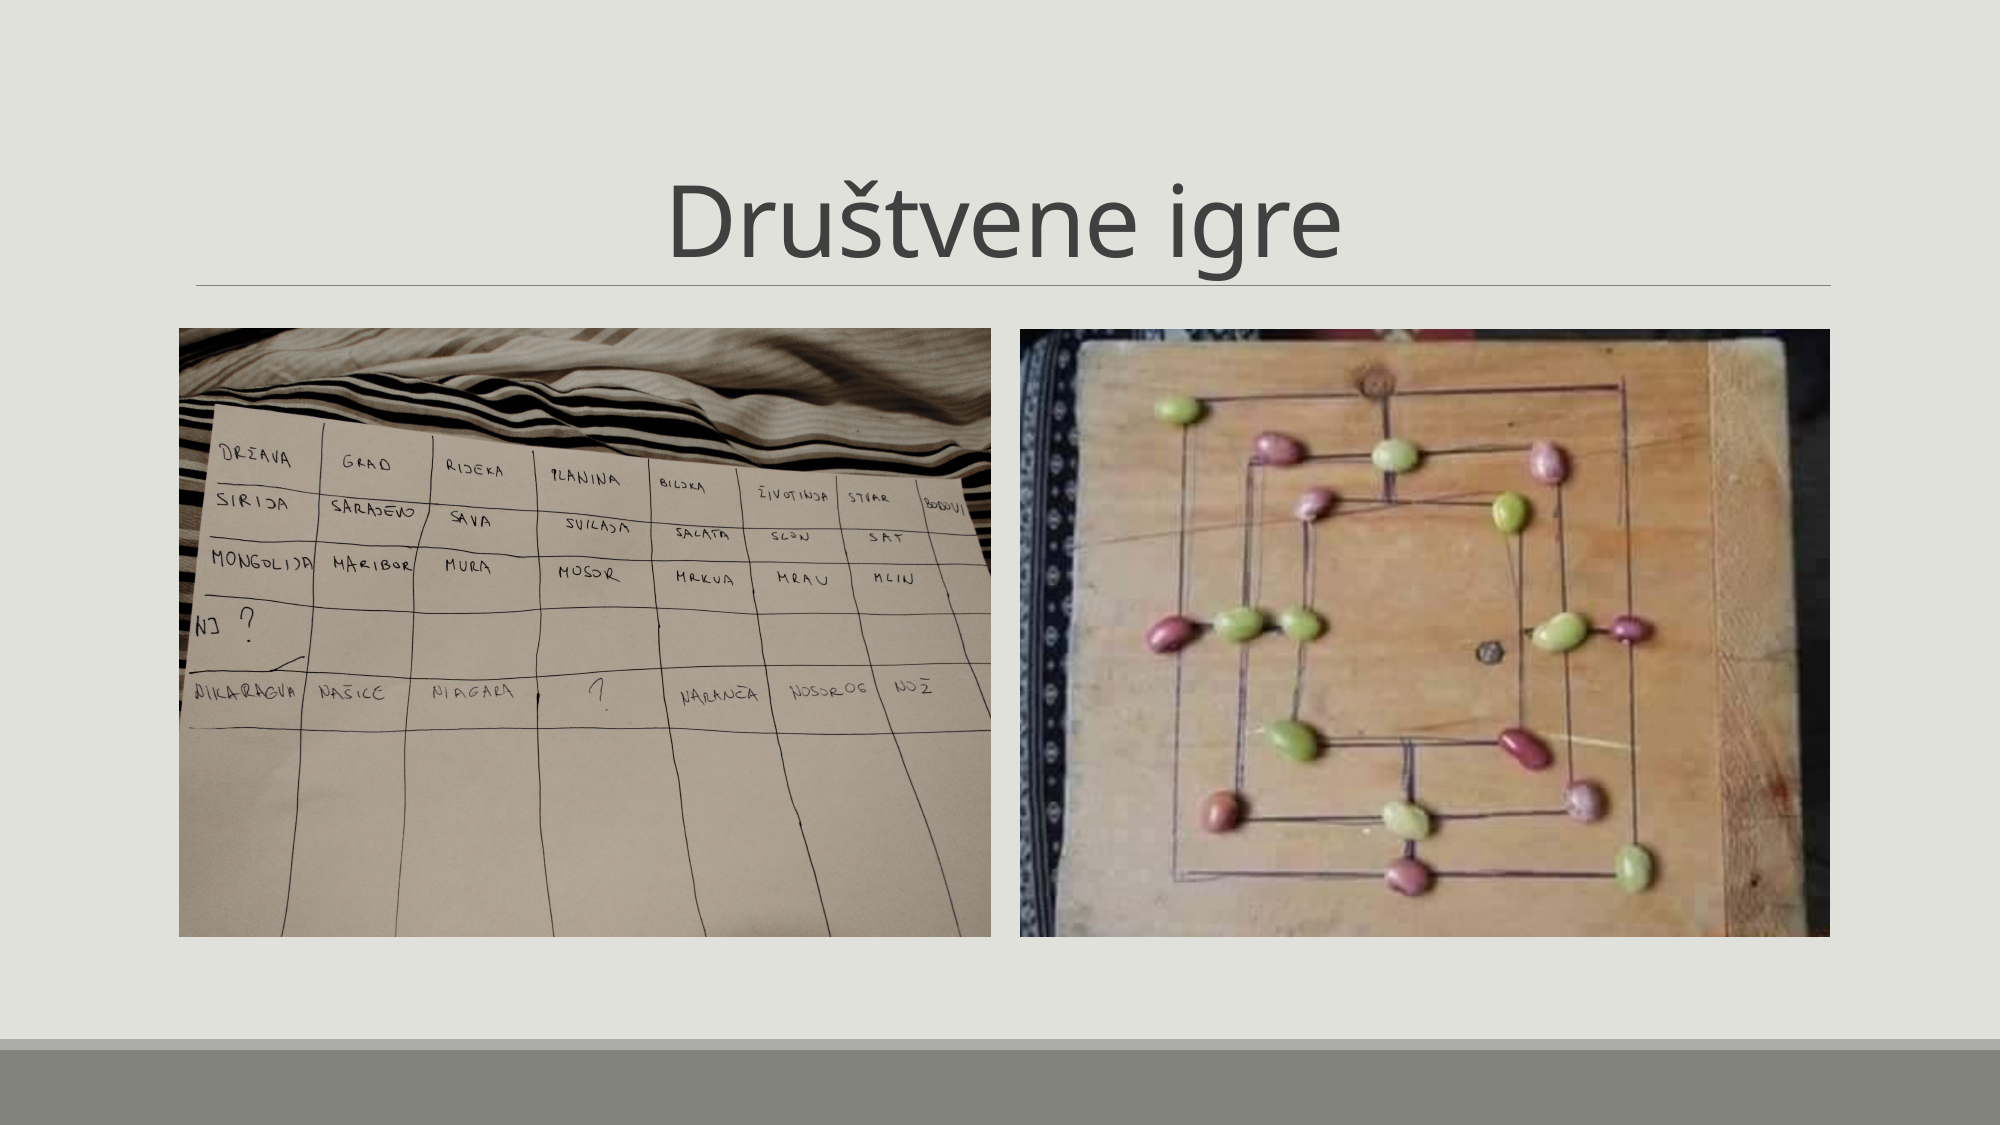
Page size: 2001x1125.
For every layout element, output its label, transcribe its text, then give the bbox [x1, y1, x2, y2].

title Društvene igre [180, 47, 1830, 285]
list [1019, 328, 1831, 937]
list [179, 328, 991, 938]
